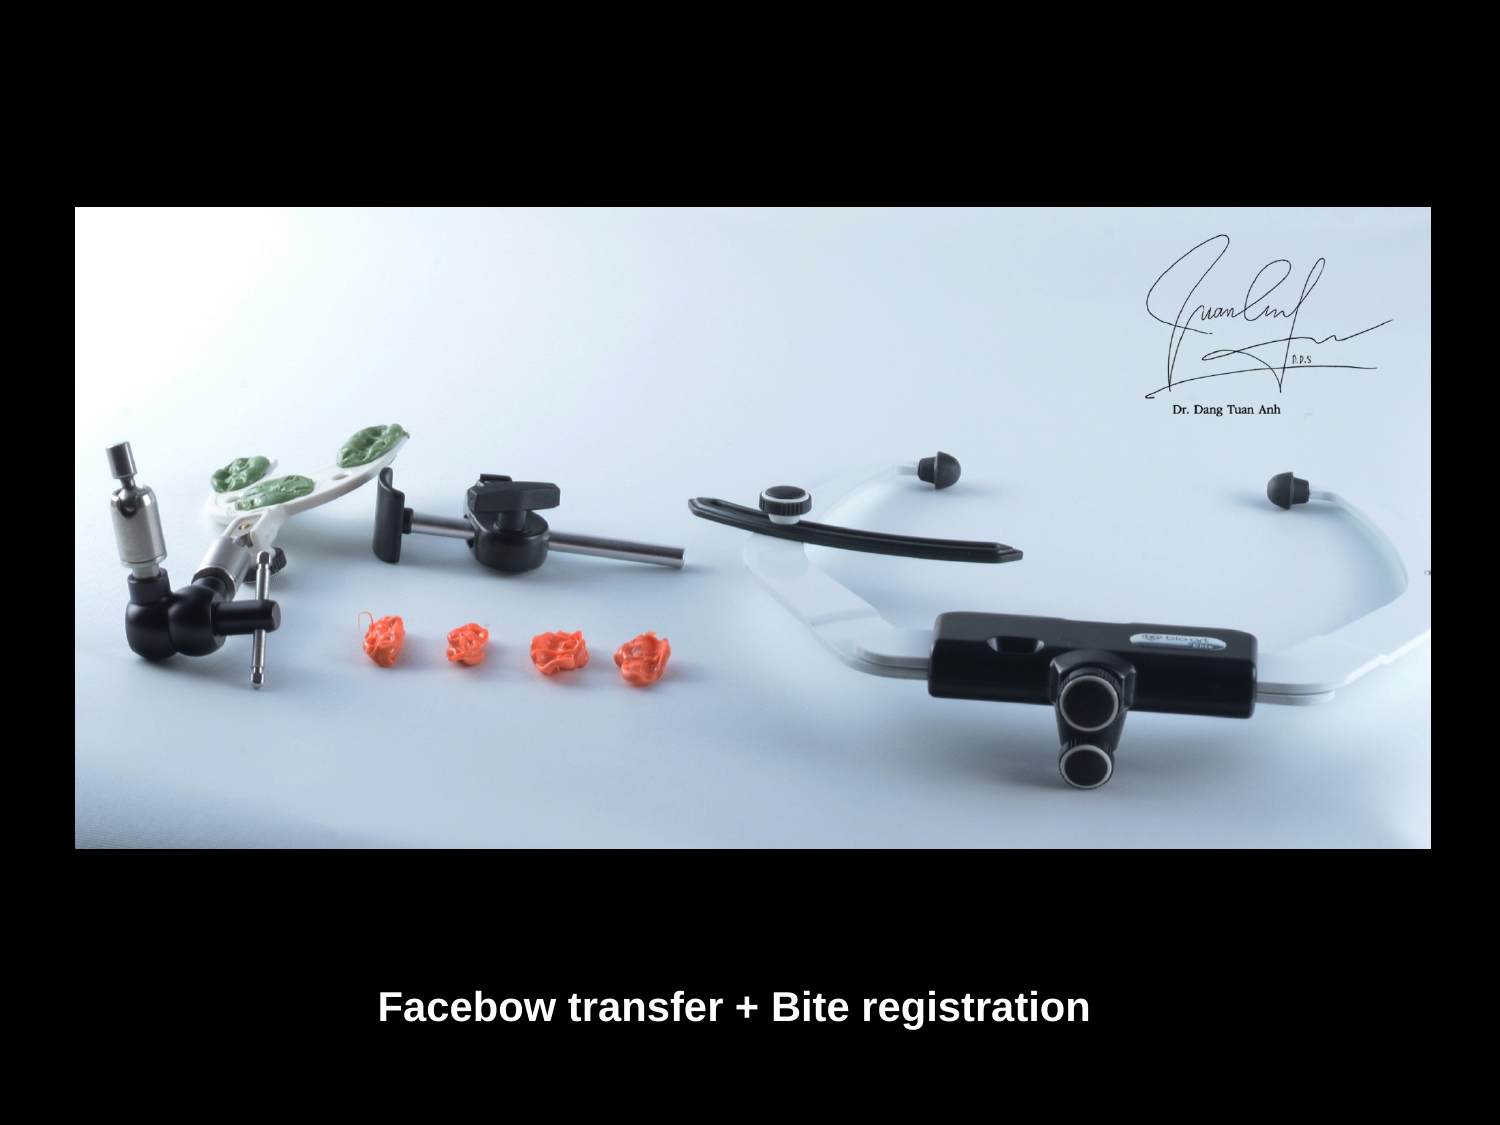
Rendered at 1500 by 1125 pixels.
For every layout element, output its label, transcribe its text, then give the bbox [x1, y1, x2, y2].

picture [74, 207, 1431, 850]
text_box Facebow transfer + Bite registration [362, 971, 1118, 1037]
